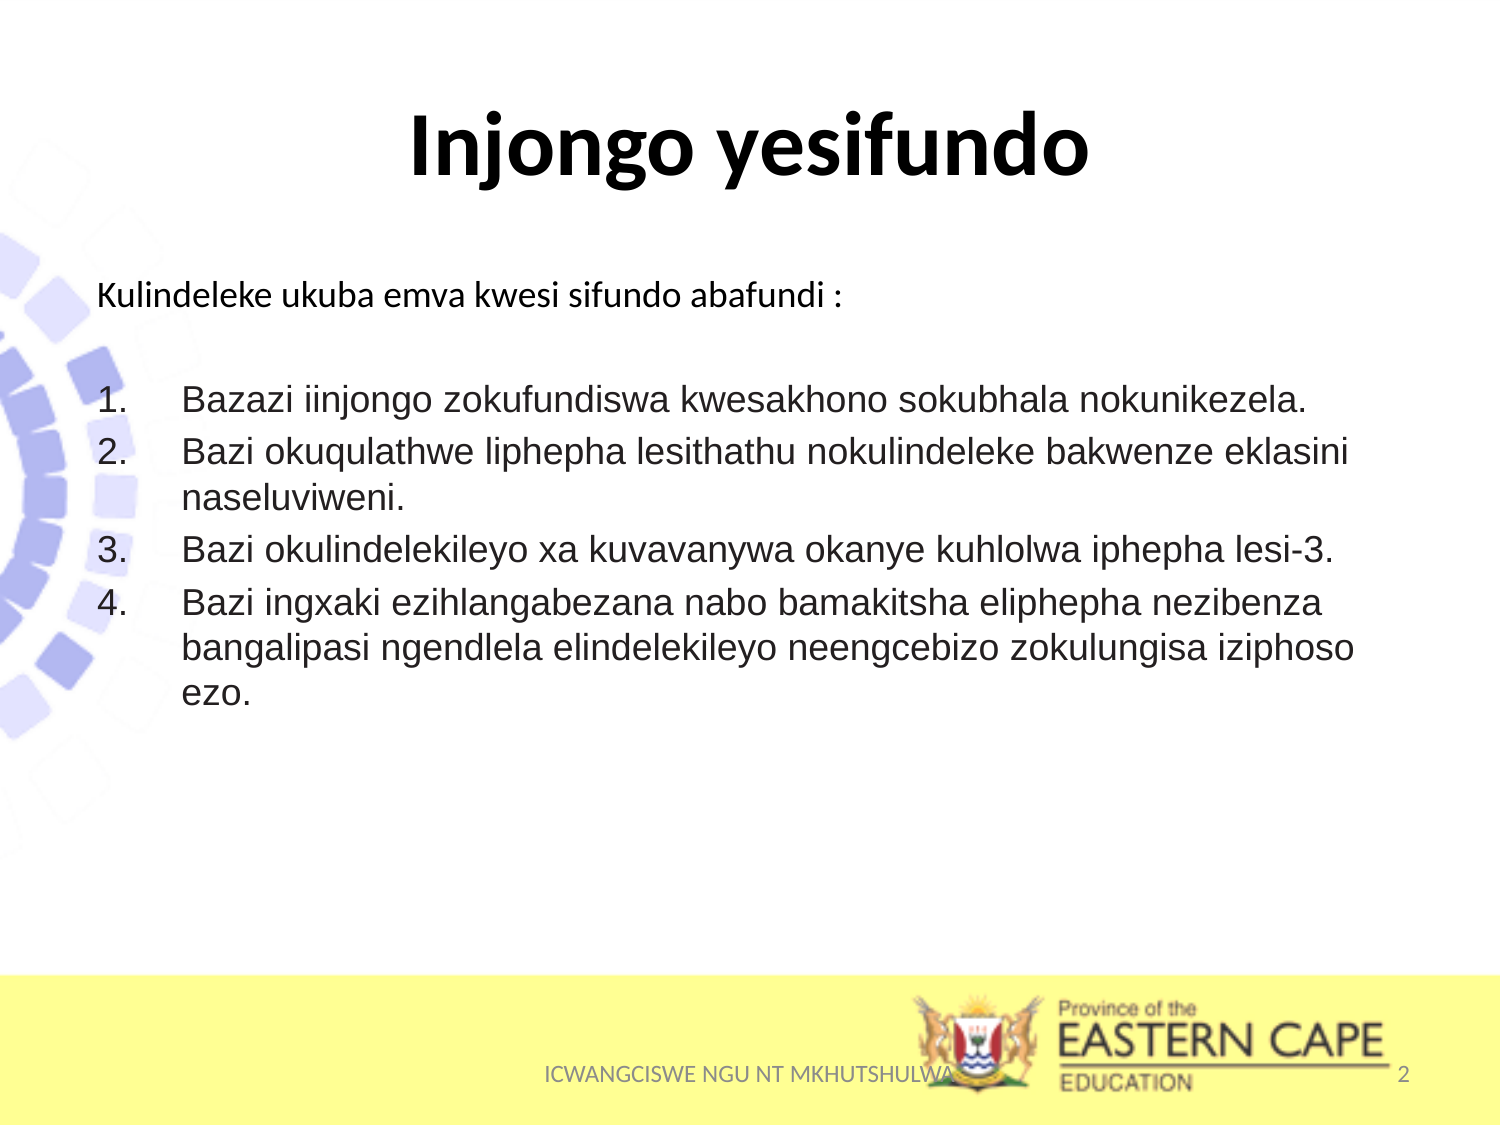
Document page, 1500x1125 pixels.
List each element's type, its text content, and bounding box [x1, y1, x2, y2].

footer ICWANGCISWE NGU NT MKHUTSHULWA [512, 1042, 988, 1103]
list Kulindeleke ukuba emva kwesi sifundo abafundi : Bazazi iinjongo zokufundiswa kwesakhono sokubhala nokunikezela. Bazi okuqulathwe liphepha lesithathu nokulindeleke bakwenze eklasini naseluviweni. Bazi okulindelekileyo xa kuvavanywa okanye kuhlolwa iphepha lesi-3. Bazi ingxaki ezihlangabezana nabo bamakitsha eliphepha nezibenza bangalipasi ngendlela elindelekileyo neengcebizo zokulungisa iziphoso ezo. [82, 262, 1433, 1005]
picture [0, 0, 1500, 1125]
title Injongo yesifundo [75, 45, 1425, 233]
slide_number 2 [1074, 1042, 1425, 1103]
